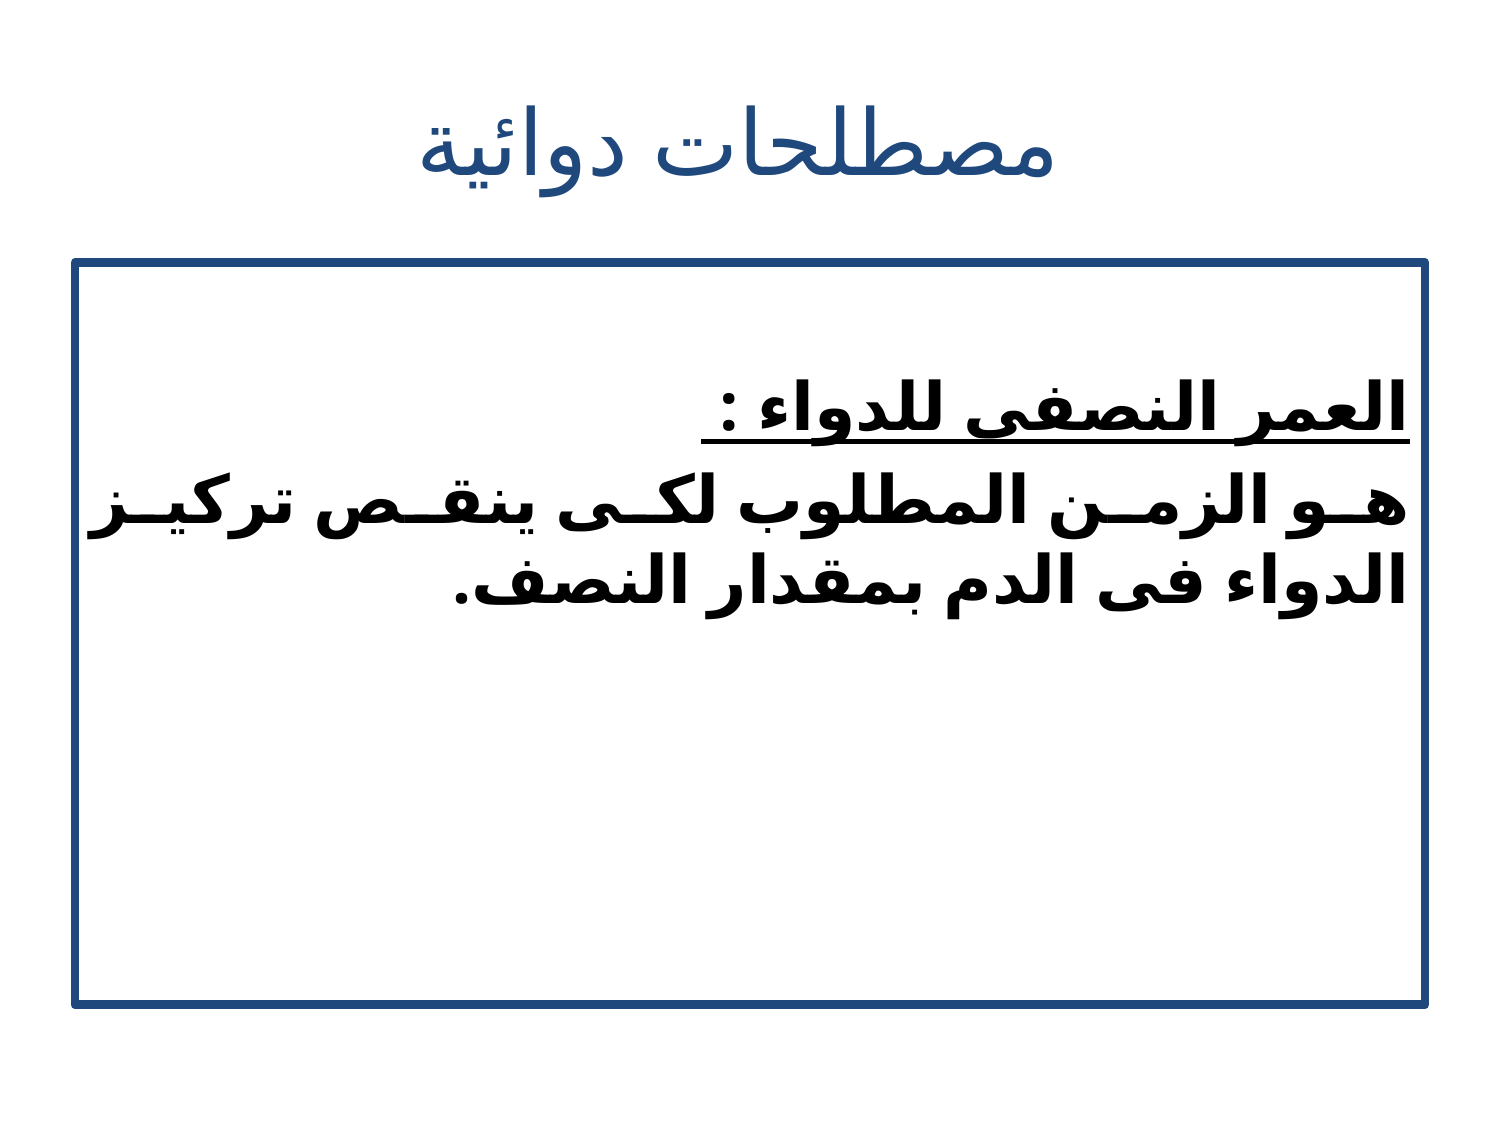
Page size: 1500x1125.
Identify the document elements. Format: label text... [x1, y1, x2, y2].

list العمر النصفى للدواء : هو الزمن المطلوب لكى ينقص تركيز الدواء فى الدم بمقدار النصف. [75, 262, 1425, 1005]
title مصطلحات دوائية [75, 45, 1425, 233]
